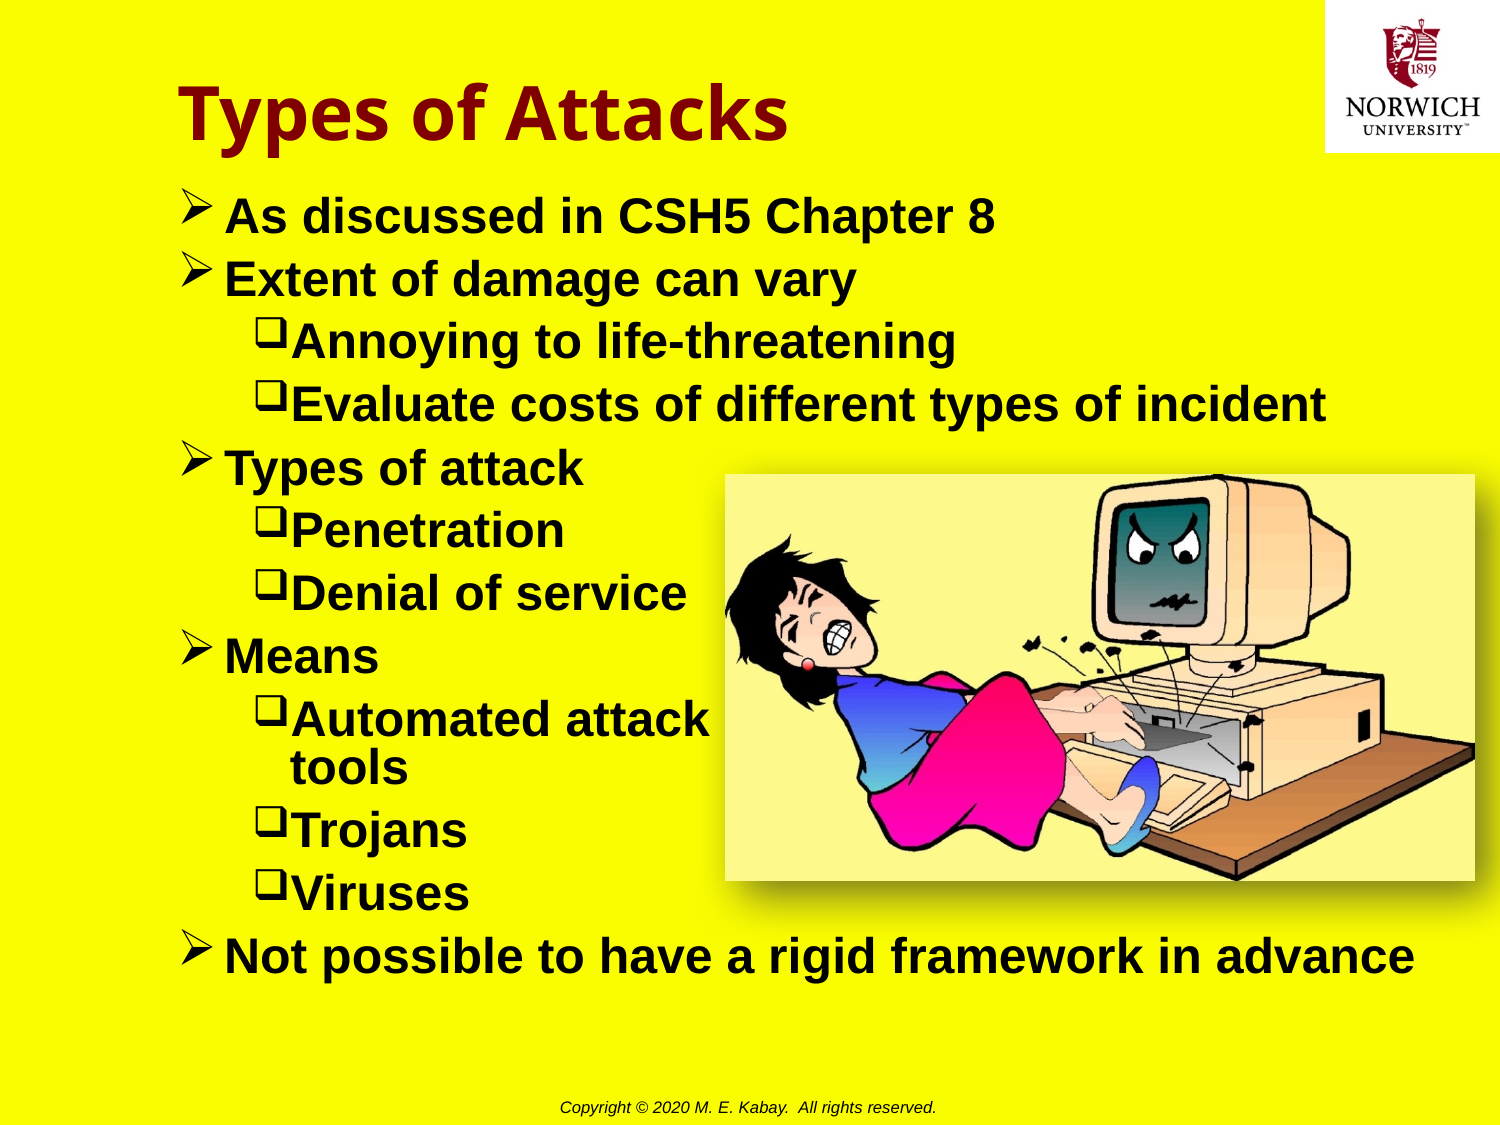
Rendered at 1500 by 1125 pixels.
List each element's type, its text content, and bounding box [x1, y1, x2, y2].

picture [1325, 0, 1500, 153]
picture [724, 474, 1476, 881]
list As discussed in CSH5 Chapter 8 Extent of damage can vary Annoying to life-threatening Evaluate costs of different types of incident Types of attack Penetration Denial of service Means Automated attack tools Trojans Viruses Not possible to have a rigid framework in advance [161, 186, 1451, 1076]
title Types of Attacks [161, 24, 1339, 186]
